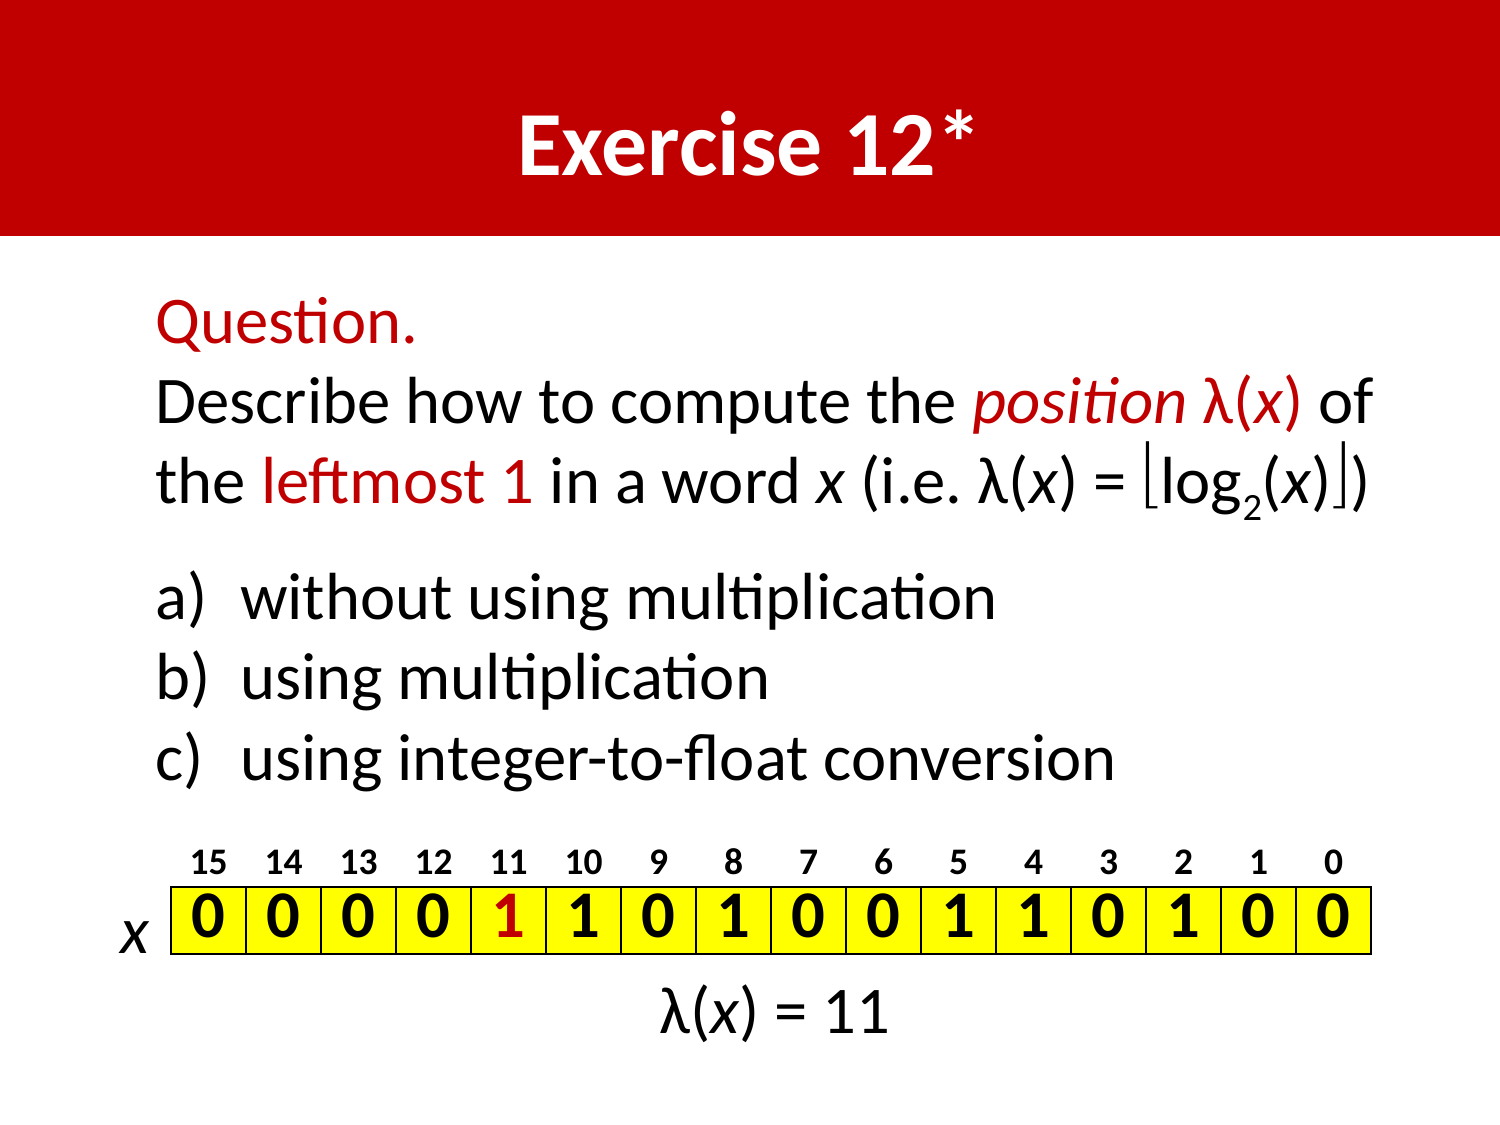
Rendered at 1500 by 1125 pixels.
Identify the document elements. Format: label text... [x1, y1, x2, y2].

table_header 15 [171, 844, 246, 879]
table_header 14 [246, 844, 321, 879]
table_header 4 [996, 844, 1071, 879]
table_header 10 [546, 844, 621, 879]
text_box x λ(x) = 11 [105, 879, 1430, 1054]
title Exercise 12* [75, 45, 1425, 233]
table_header 1 [1221, 844, 1296, 879]
table_header 7 [771, 844, 846, 879]
table_header 0 [1296, 844, 1371, 879]
text_box Question. Describe how to compute the position λ(x) of the leftmost 1 in a word x (i.e. λ(x) = log2(x)) without using multiplication using multiplication using integer-to-float conversion [140, 269, 1442, 821]
table_header 6 [846, 844, 921, 879]
table_header 9 [621, 844, 696, 879]
table_header 11 [471, 844, 546, 879]
text_box [0, 0, 1500, 236]
table_header 2 [1146, 844, 1221, 879]
table_header 13 [321, 844, 396, 879]
table_header 5 [921, 844, 996, 879]
table_header 12 [396, 844, 471, 879]
table_header 3 [1071, 844, 1146, 879]
table_header 8 [696, 844, 771, 879]
